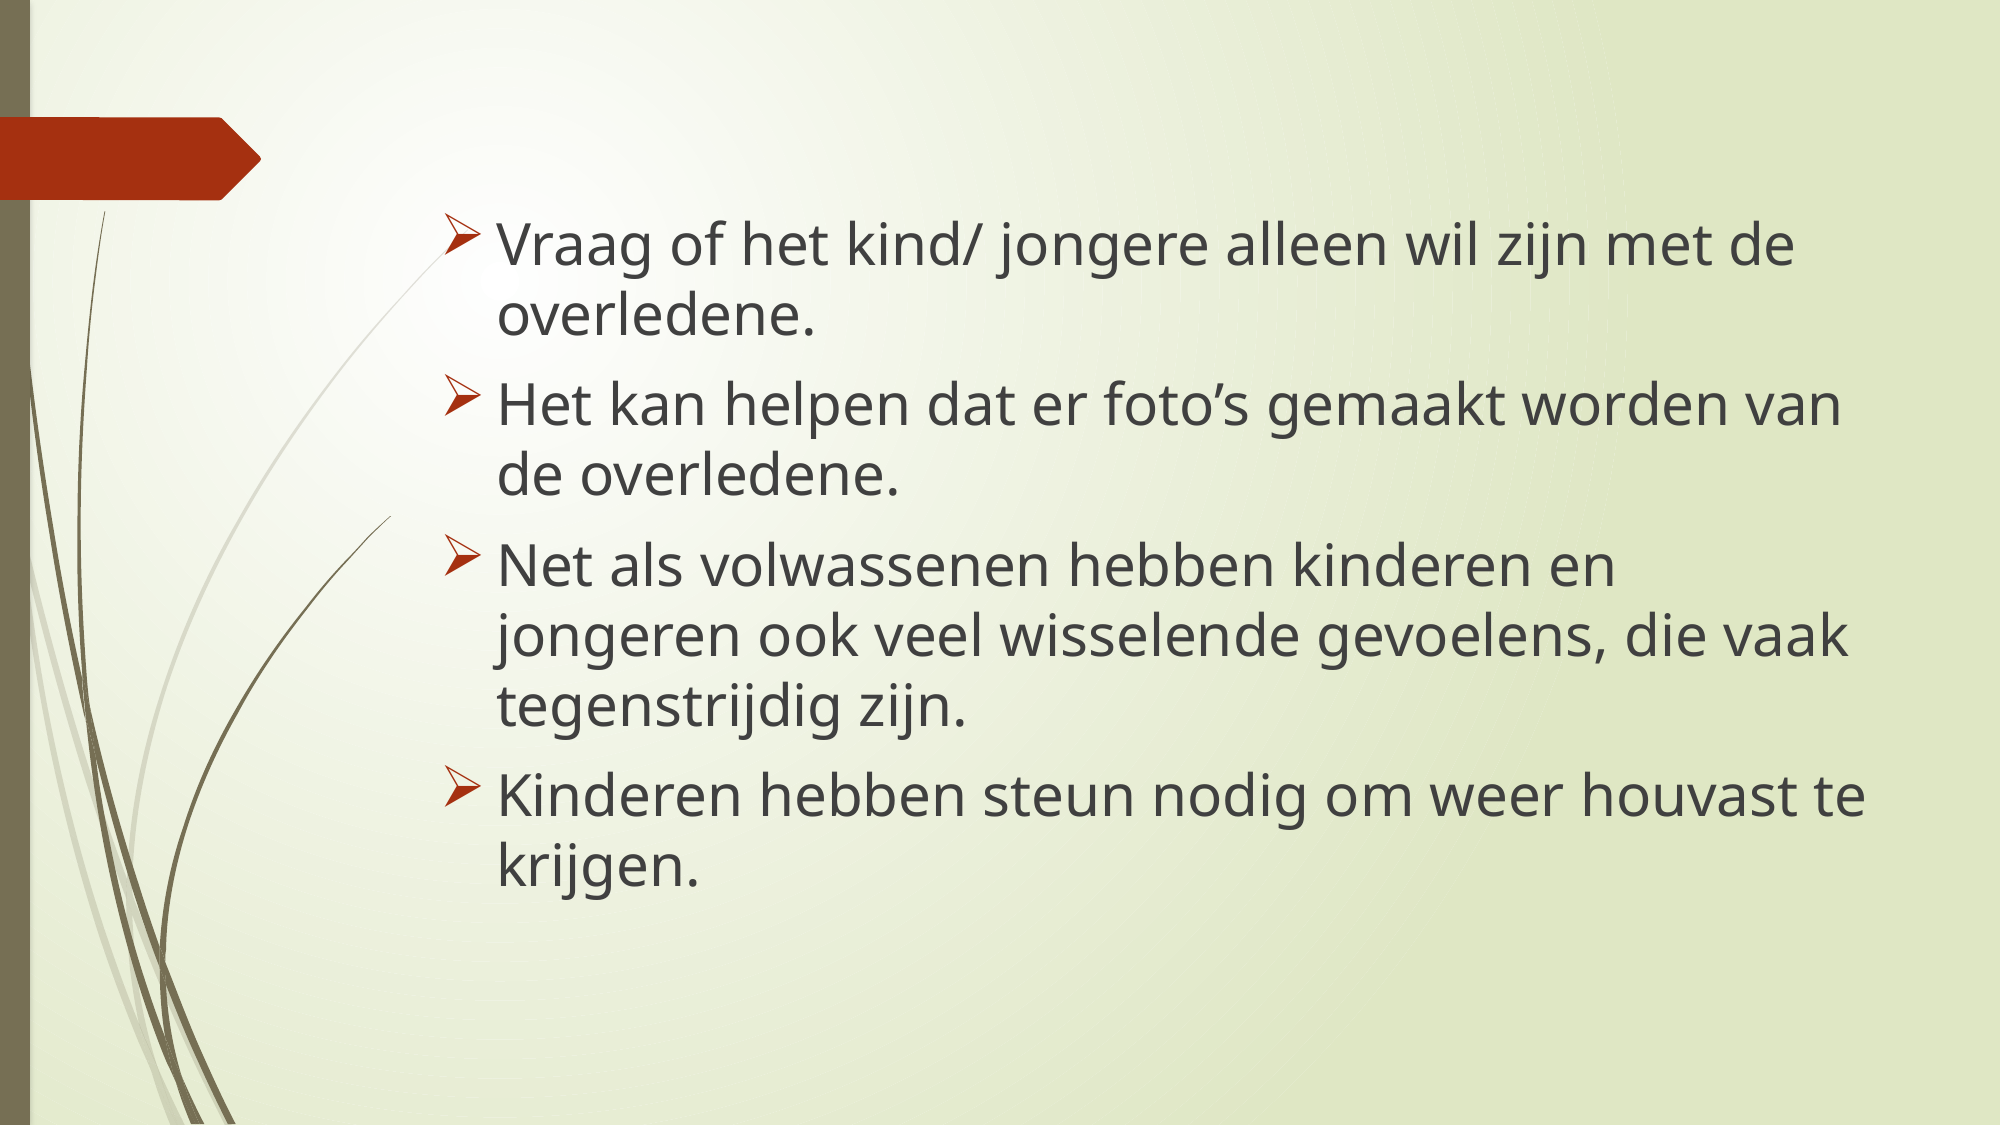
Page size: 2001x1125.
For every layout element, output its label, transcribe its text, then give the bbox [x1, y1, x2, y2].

list Vraag of het kind/ jongere alleen wil zijn met de overledene. Het kan helpen dat er foto’s gemaakt worden van de overledene. Net als volwassenen hebben kinderen en jongeren ook veel wisselende gevoelens, die vaak tegenstrijdig zijn. Kinderen hebben steun nodig om weer houvast te krijgen. [424, 199, 1888, 970]
